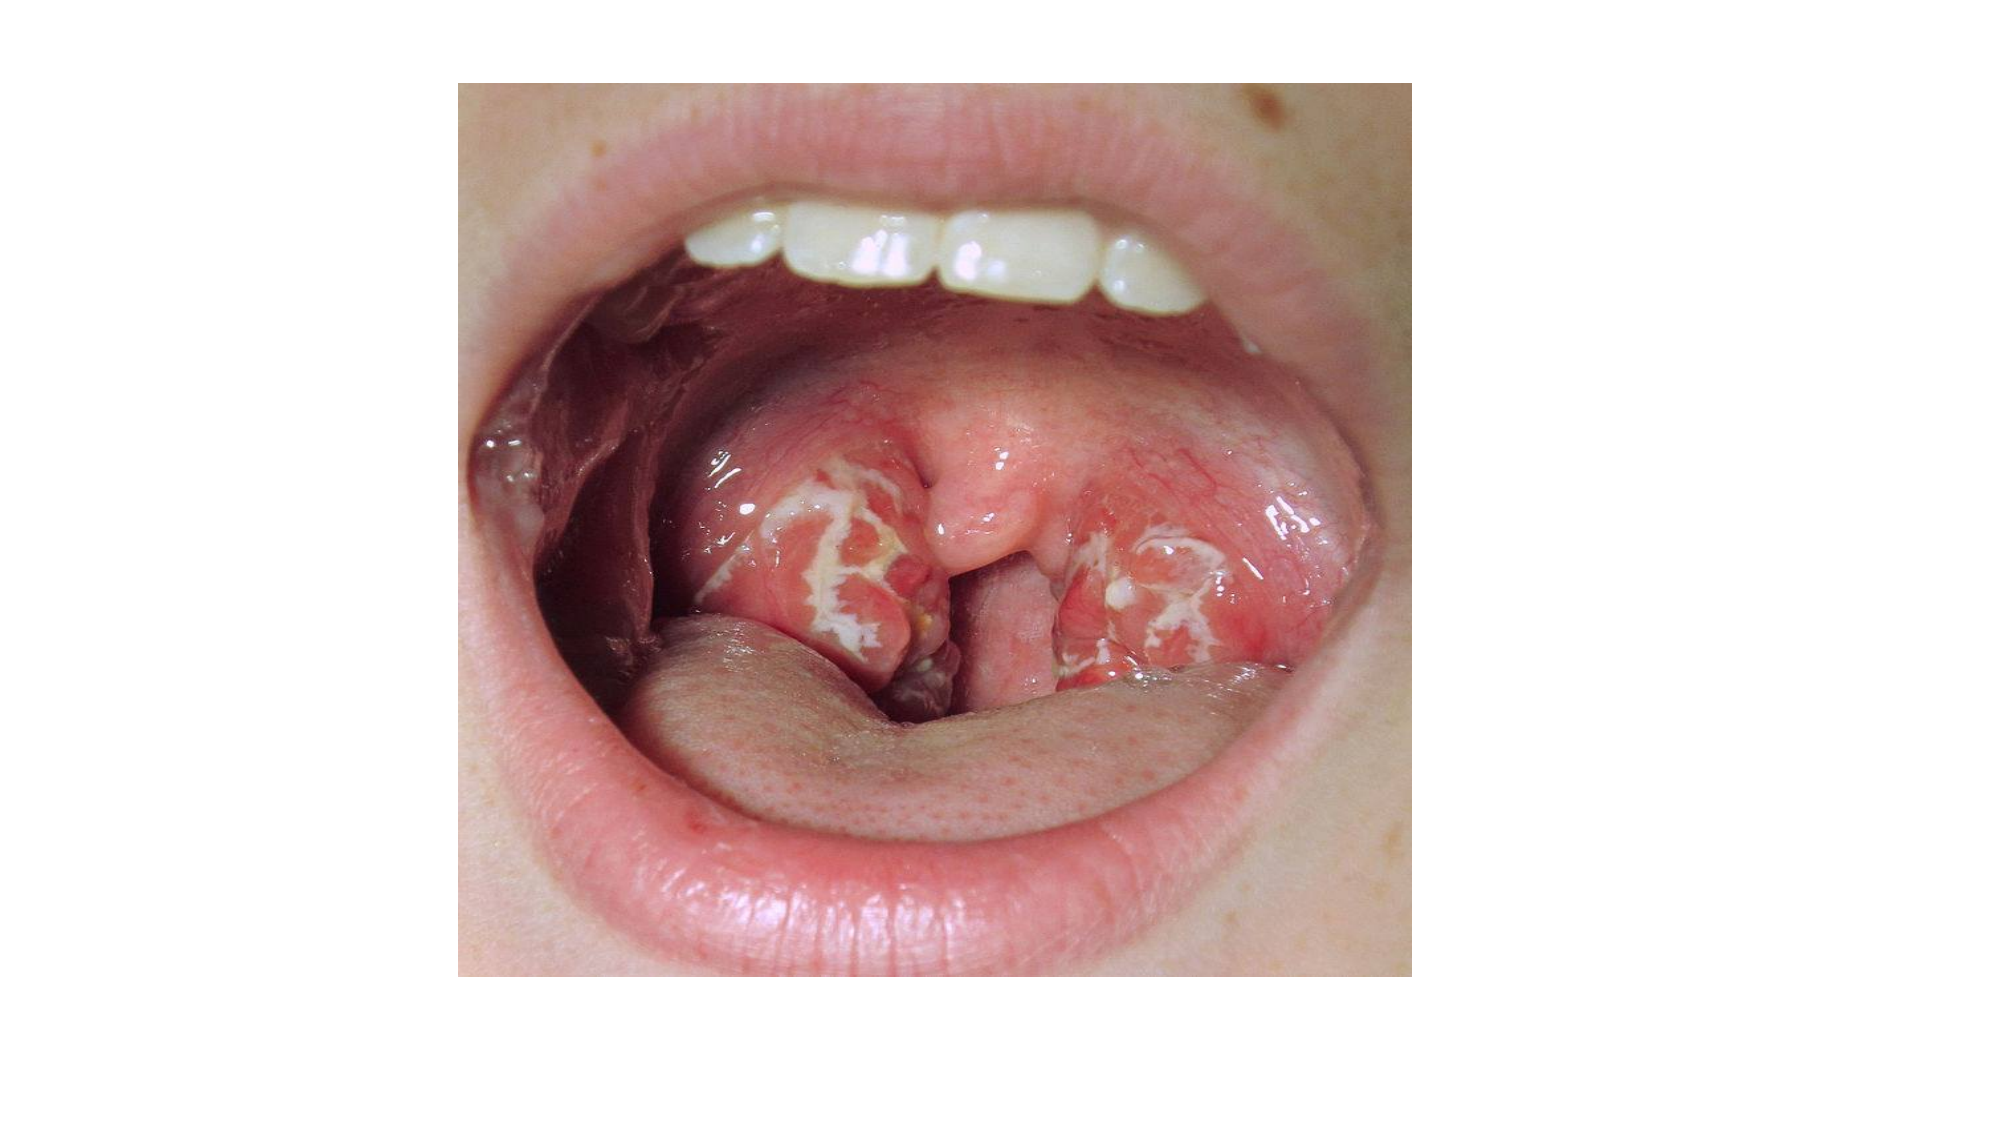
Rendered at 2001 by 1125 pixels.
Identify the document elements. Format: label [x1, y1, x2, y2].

picture [458, 83, 1412, 977]
